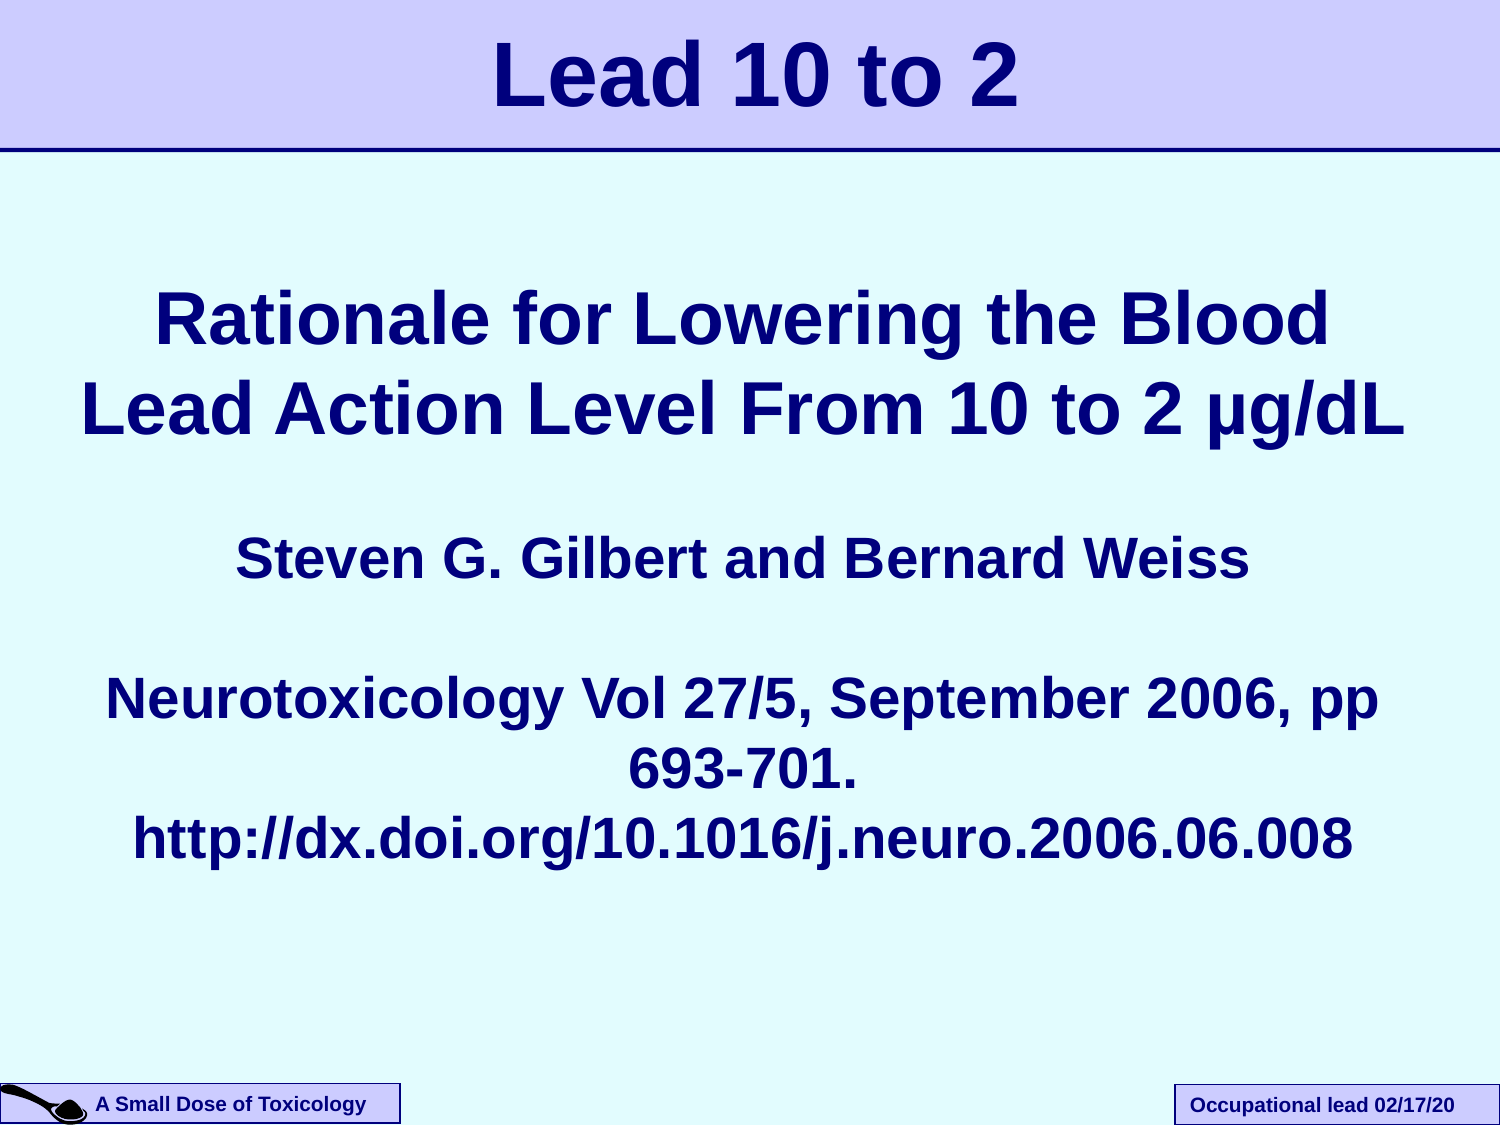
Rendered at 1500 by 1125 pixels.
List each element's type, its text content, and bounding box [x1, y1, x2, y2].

text_box Rationale for Lowering the Blood Lead Action Level From 10 to 2 µg/dL Steven G. Gilbert and Bernard Weiss Neurotoxicology Vol 27/5, September 2006, pp 693-701. http://dx.doi.org/10.1016/j.neuro.2006.06.008 [50, 262, 1438, 878]
title Lead 10 to 2 [87, 7, 1426, 133]
